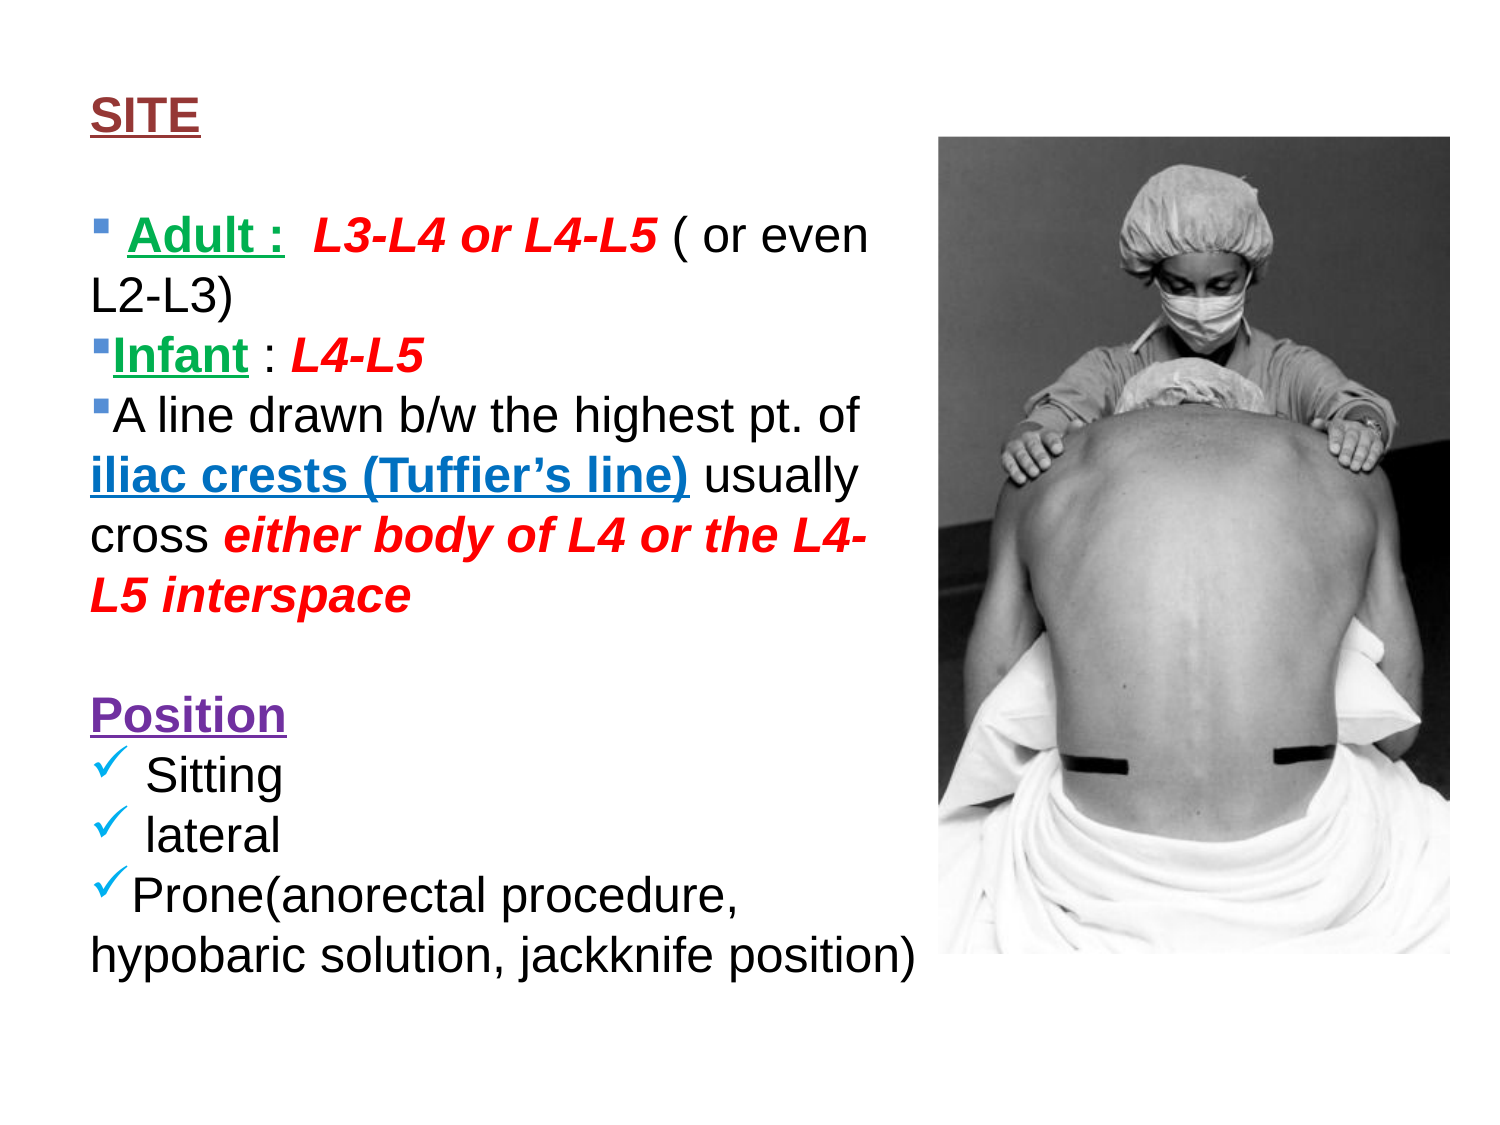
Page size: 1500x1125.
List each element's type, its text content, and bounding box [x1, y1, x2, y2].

picture [937, 130, 1451, 954]
text_box SITE Adult : L3-L4 or L4-L5 ( or even L2-L3) Infant : L4-L5 A line drawn b/w the highest pt. of iliac crests (Tuffier’s line) usually cross either body of L4 or the L4-L5 interspace Position Sitting lateral Prone(anorectal procedure, hypobaric solution, jackknife position) [75, 74, 938, 1050]
